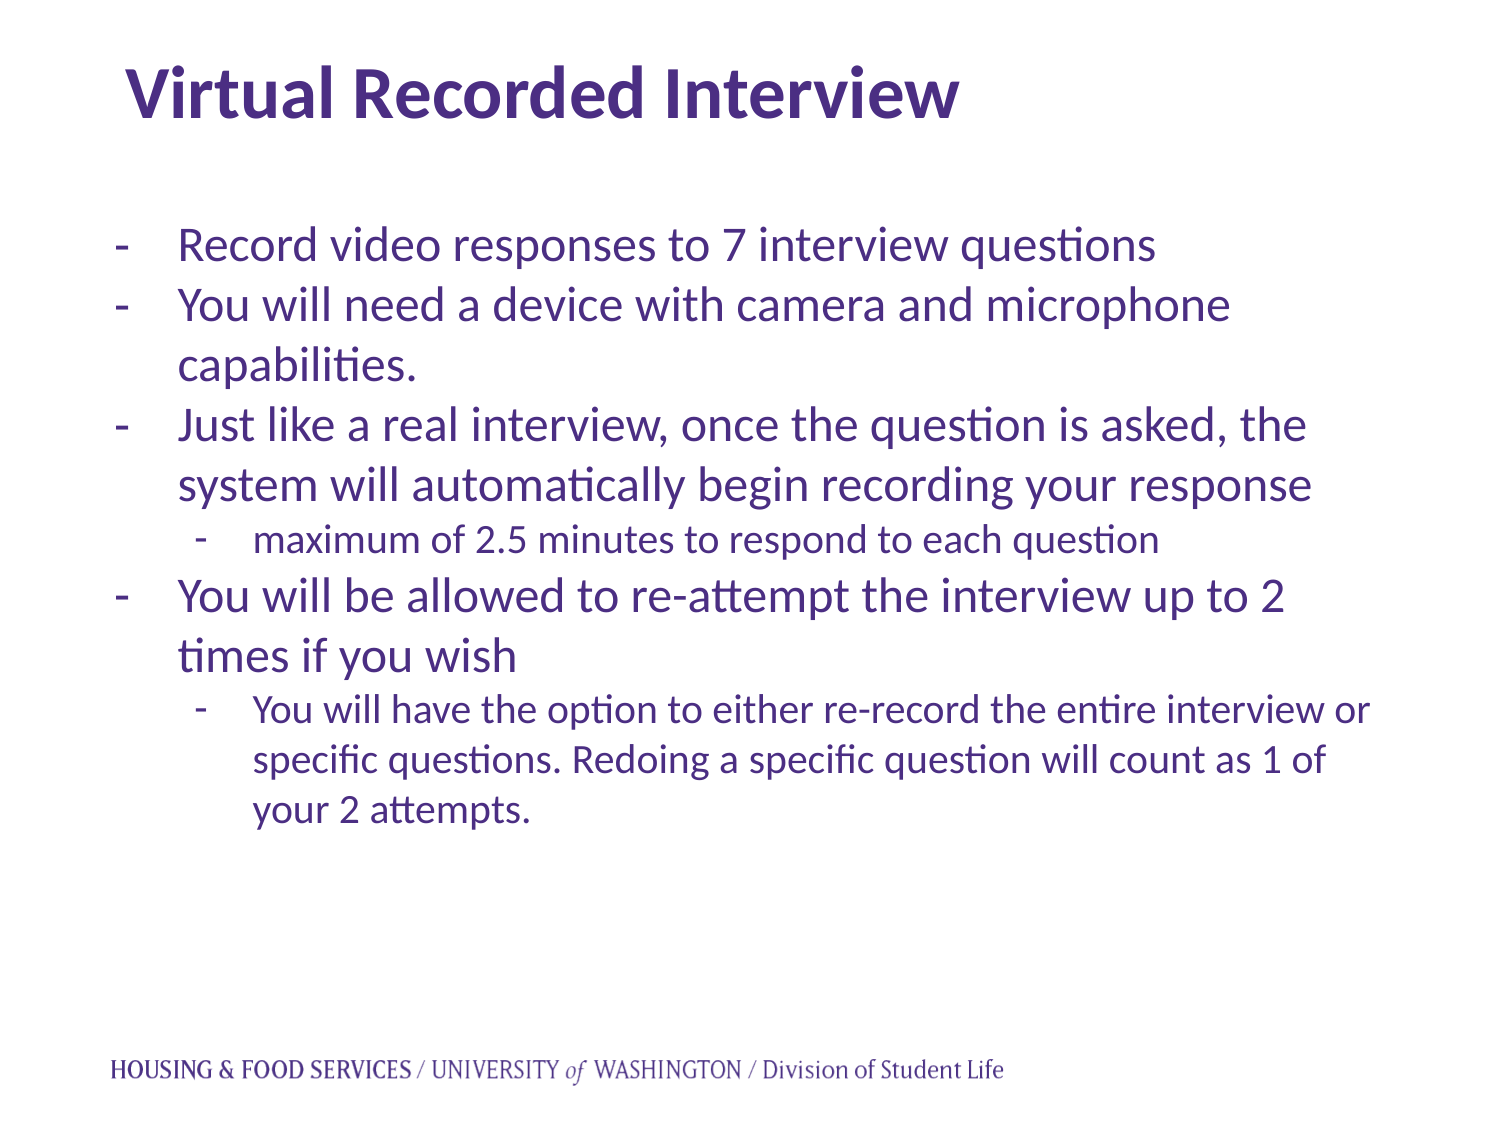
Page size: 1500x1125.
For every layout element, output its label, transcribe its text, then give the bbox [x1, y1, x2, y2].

list Virtual Recorded Interview [110, 60, 1453, 224]
picture [110, 1057, 1005, 1091]
list Record video responses to 7 interview questions You will need a device with camera and microphone capabilities. Just like a real interview, once the question is asked, the system will automatically begin recording your response maximum of 2.5 minutes to respond to each question You will be allowed to re-attempt the interview up to 2 times if you wish You will have the option to either re-record the entire interview or specific questions. Redoing a specific question will count as 1 of your 2 attempts. [87, 204, 1413, 864]
